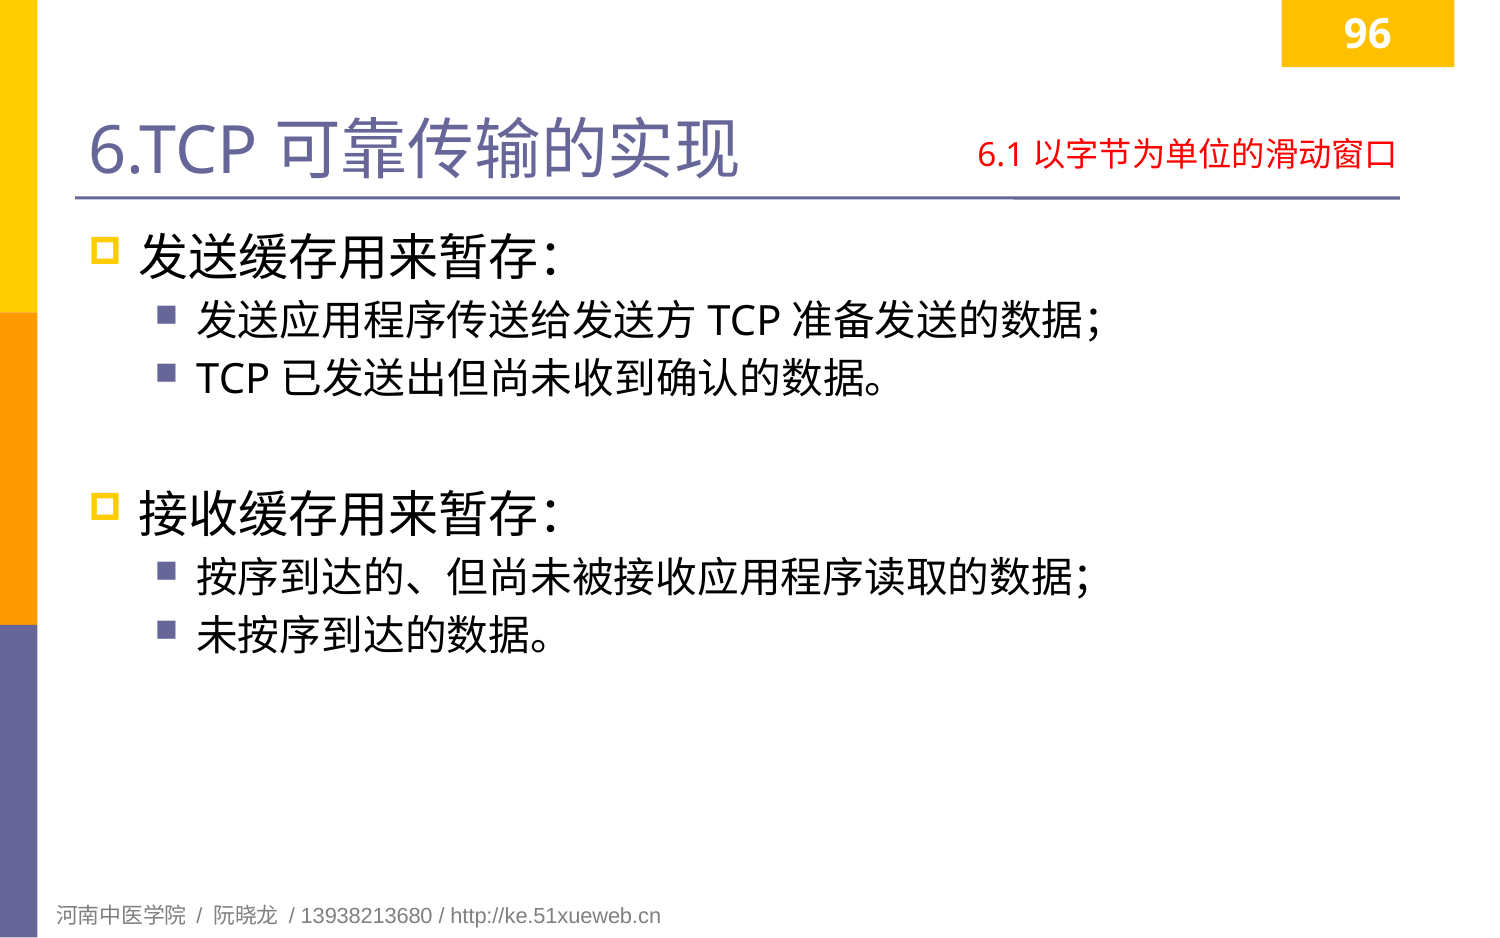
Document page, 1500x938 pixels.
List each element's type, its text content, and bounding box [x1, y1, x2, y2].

title 6.TCP可靠传输的实现 [75, 37, 1425, 194]
list 发送缓存用来暂存： 发送应用程序传送给发送方TCP准备发送的数据； TCP已发送出但尚未收到确认的数据。 接收缓存用来暂存： 按序到达的、但尚未被接收应用程序读取的数据； 未按序到达的数据。 [75, 218, 1425, 839]
list 6.1以字节为单位的滑动窗口 [939, 126, 1412, 186]
slide_number 96 [1281, 0, 1455, 68]
